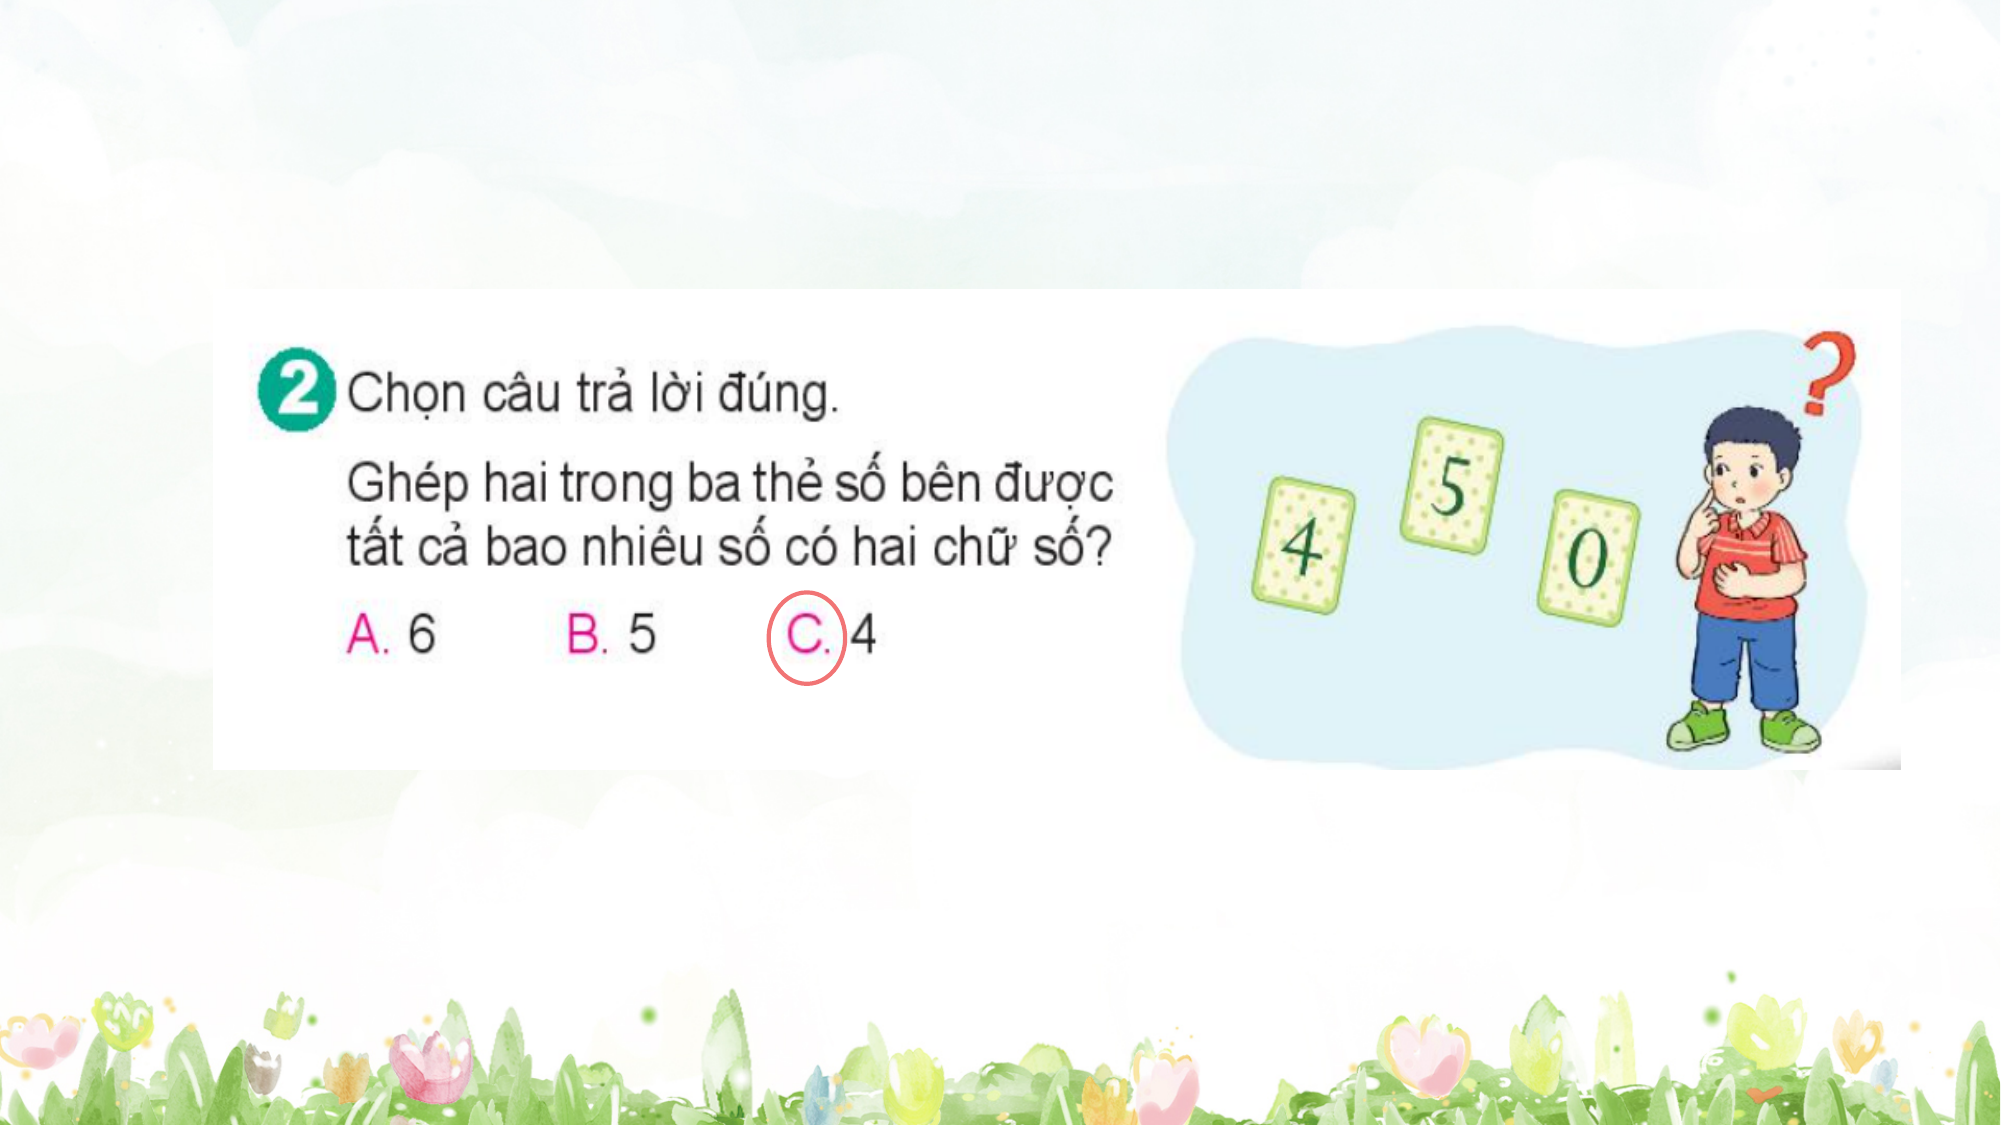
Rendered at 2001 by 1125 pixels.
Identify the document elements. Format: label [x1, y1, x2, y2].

slide_number [1433, 1042, 1900, 1103]
list [213, 289, 1901, 770]
picture [0, 0, 2001, 1125]
